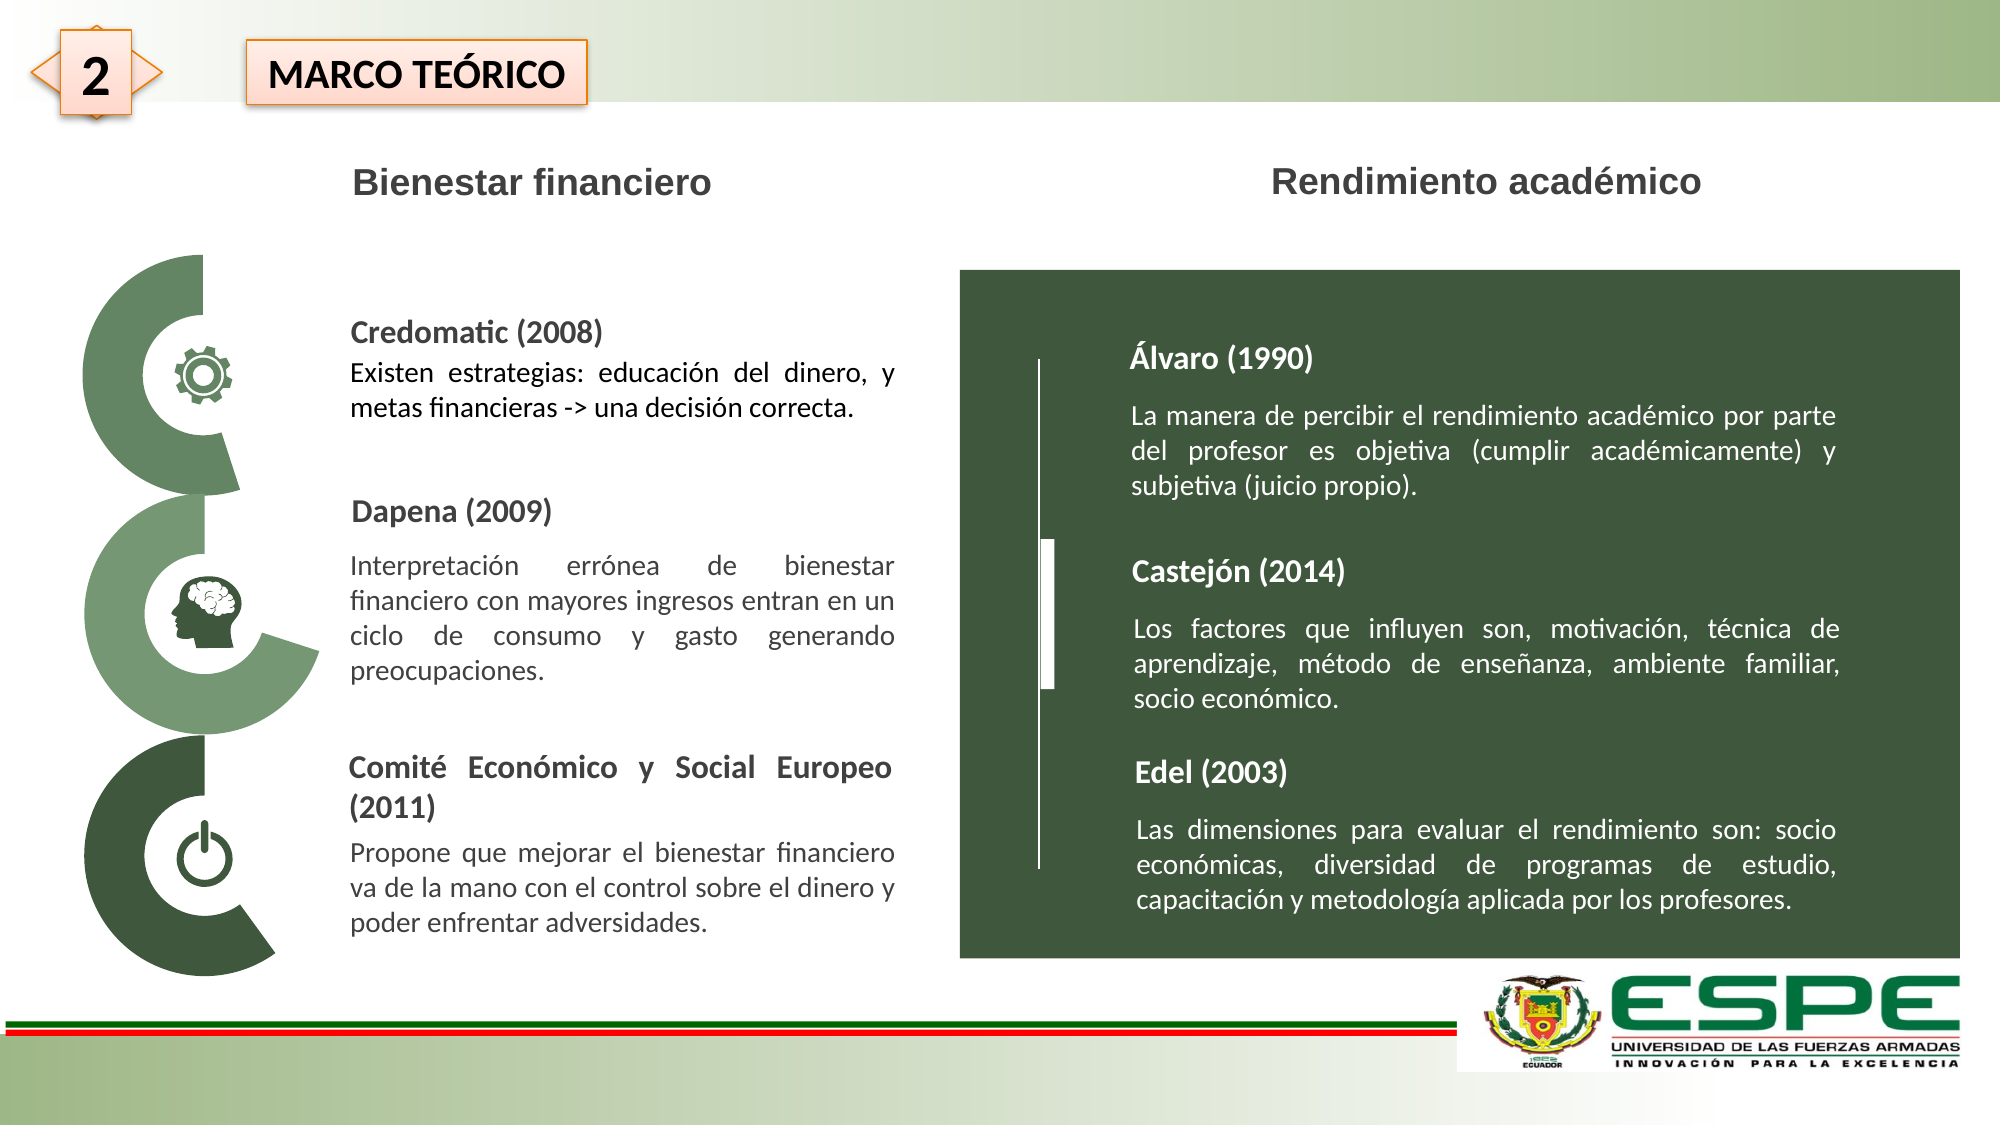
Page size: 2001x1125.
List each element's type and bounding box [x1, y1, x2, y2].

picture [1456, 968, 1994, 1072]
text_box [30, 25, 588, 120]
text_box [76, 149, 1961, 982]
